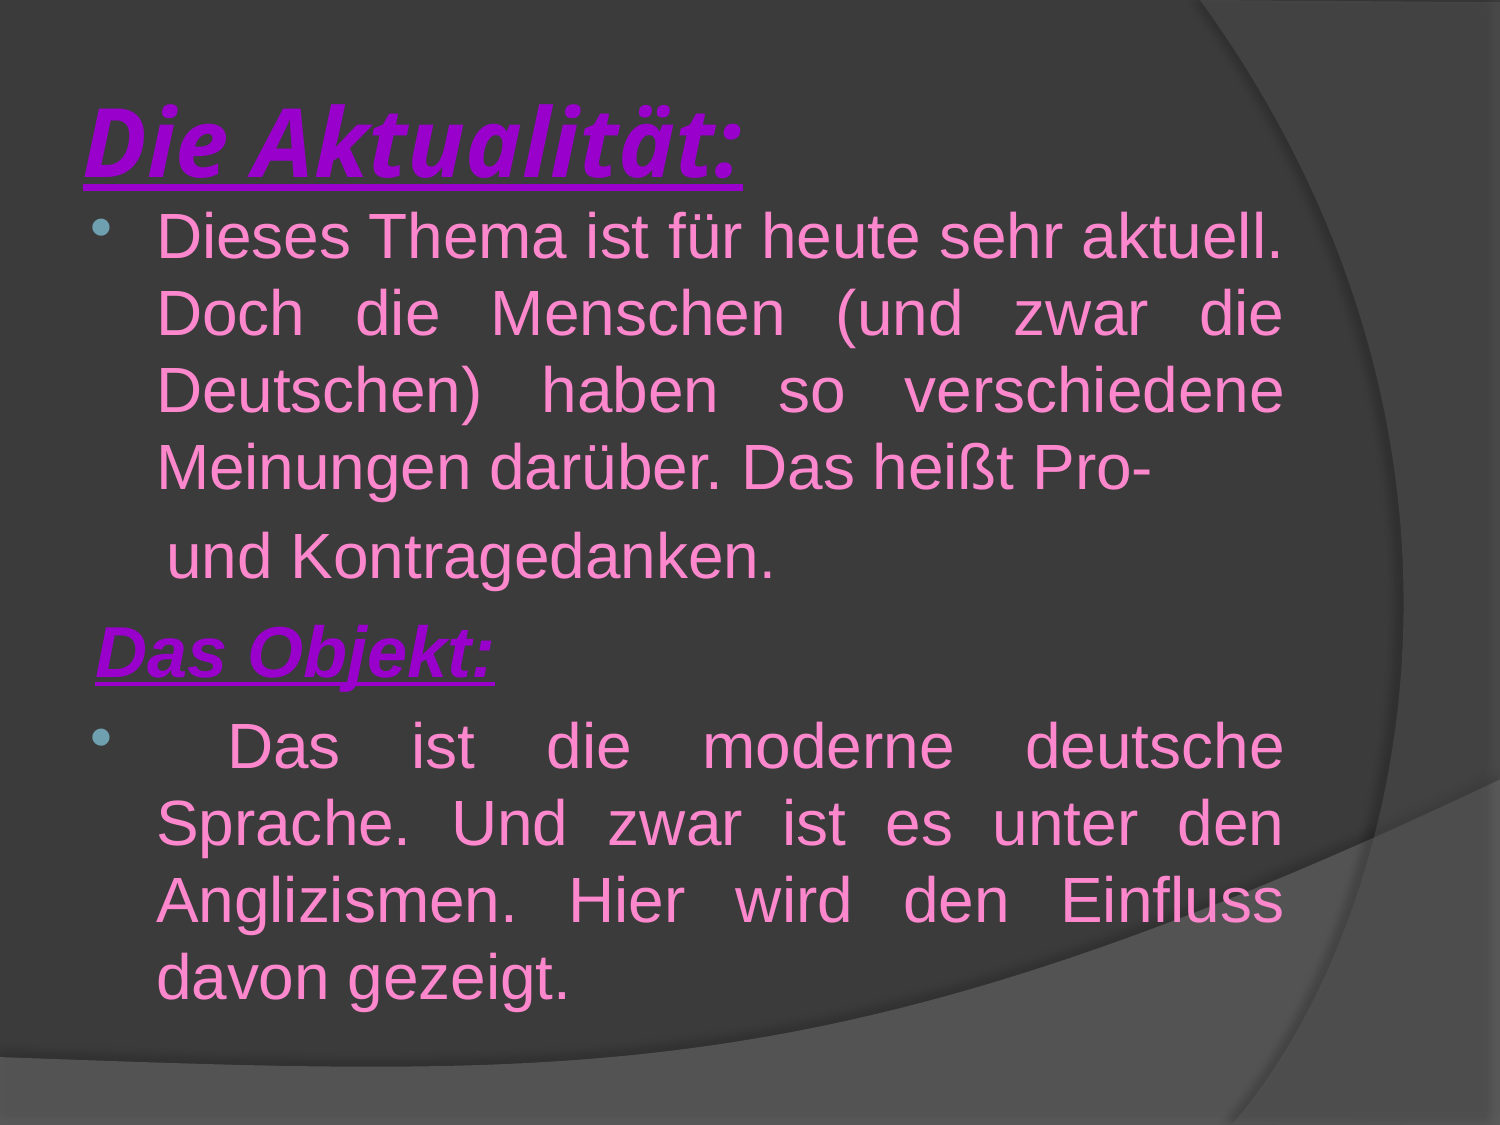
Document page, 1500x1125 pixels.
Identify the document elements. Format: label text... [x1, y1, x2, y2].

list Dieses Thema ist für heute sehr aktuell. Doch die Menschen (und zwar die Deutschen) haben so verschiedene Meinungen darüber. Das heißt Pro- und Kontragedanken. Das Objekt: Das ist die moderne deutsche Sprache. Und zwar ist es unter den Anglizismen. Hier wird den Einfluss davon gezeigt. [75, 187, 1300, 1079]
title Die Aktualität: [75, 45, 1300, 187]
